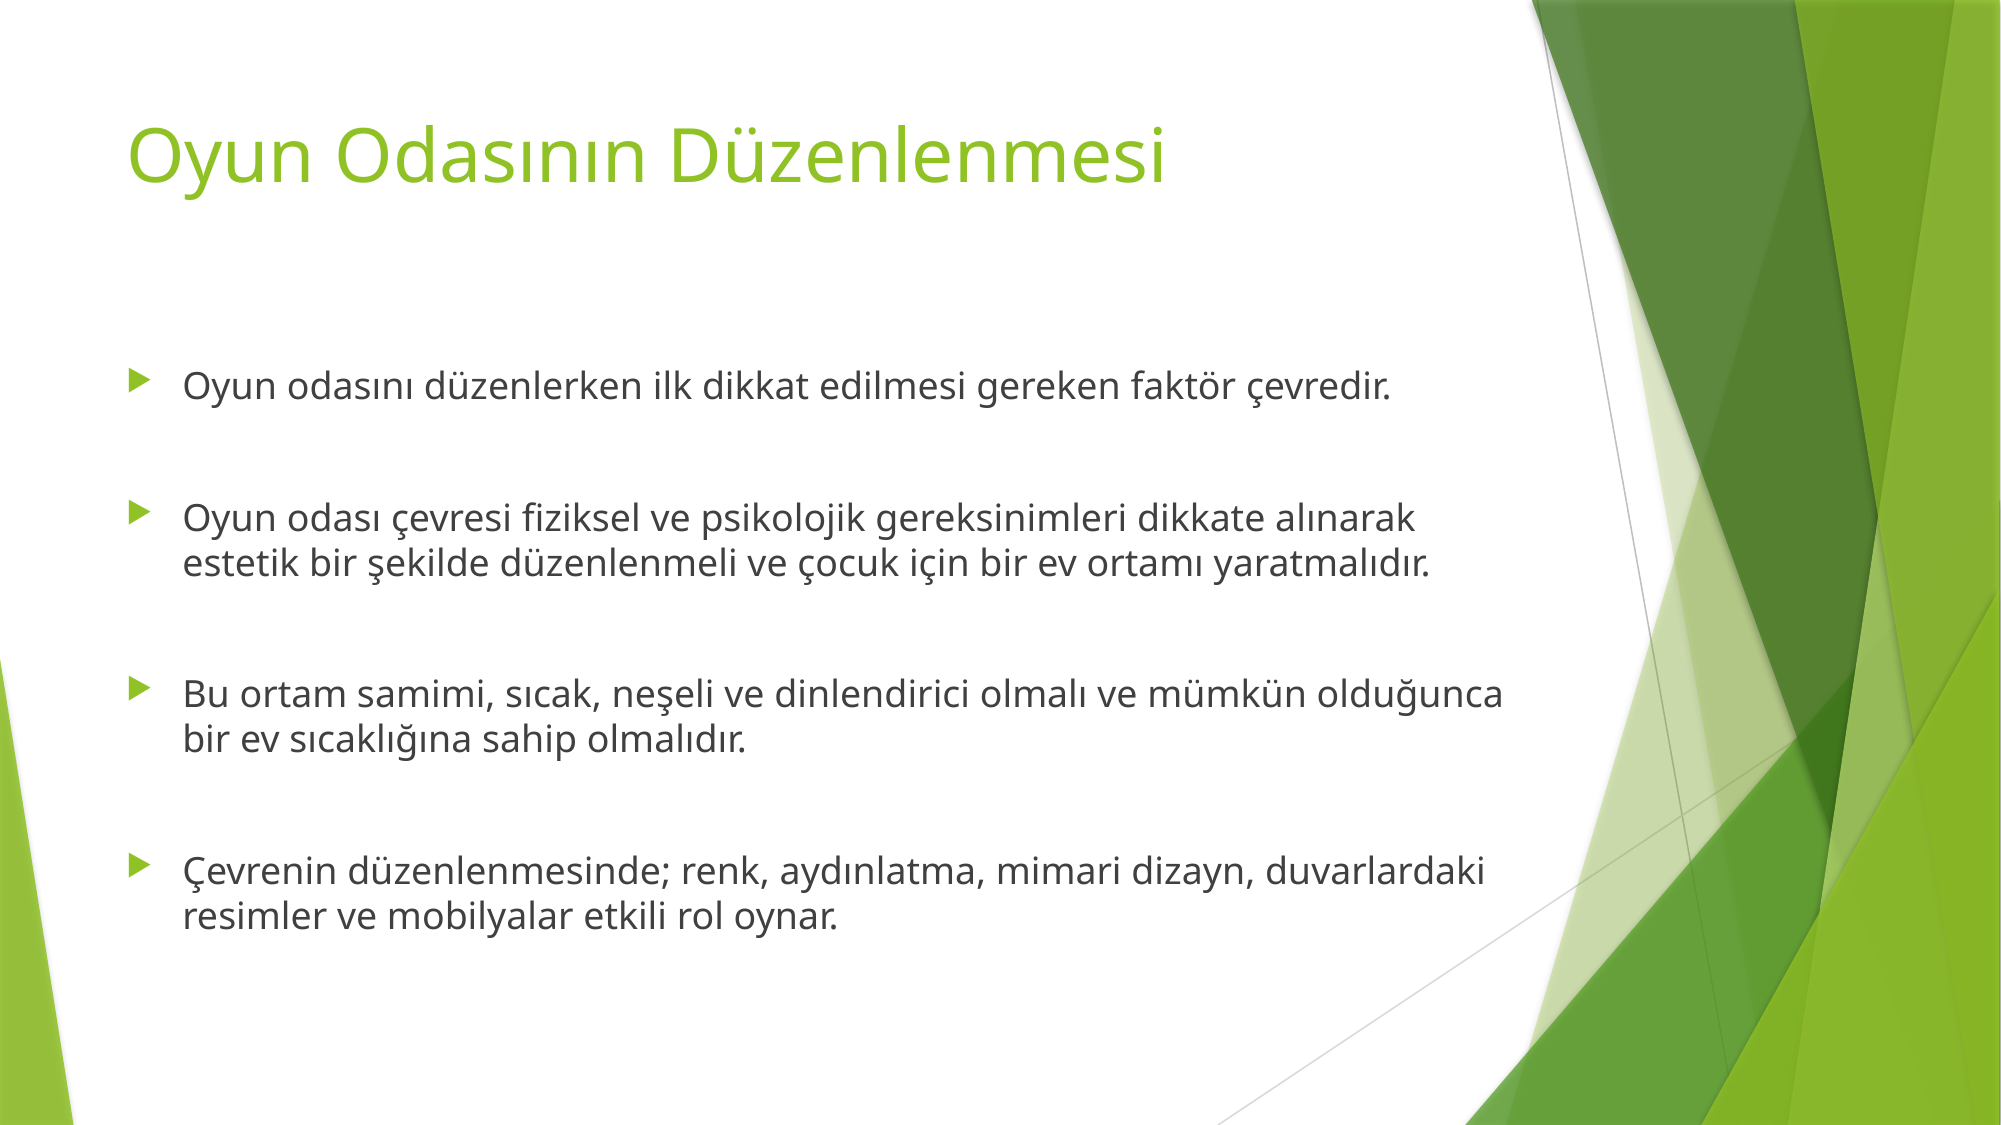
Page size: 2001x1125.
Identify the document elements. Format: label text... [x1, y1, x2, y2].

list Oyun odasını düzenlerken ilk dikkat edilmesi gereken faktör çevredir. Oyun odası çevresi fiziksel ve psikolojik gereksinimleri dikkate alınarak estetik bir şekilde düzenlenmeli ve çocuk için bir ev ortamı yaratmalıdır. Bu ortam samimi, sıcak, neşeli ve dinlendirici olmalı ve mümkün olduğunca bir ev sıcaklığına sahip olmalıdır. Çevrenin düzenlenmesinde; renk, aydınlatma, mimari dizayn, duvarlardaki resimler ve mobilyalar etkili rol oynar. [111, 354, 1522, 992]
title Oyun Odasının Düzenlenmesi [111, 99, 1522, 317]
